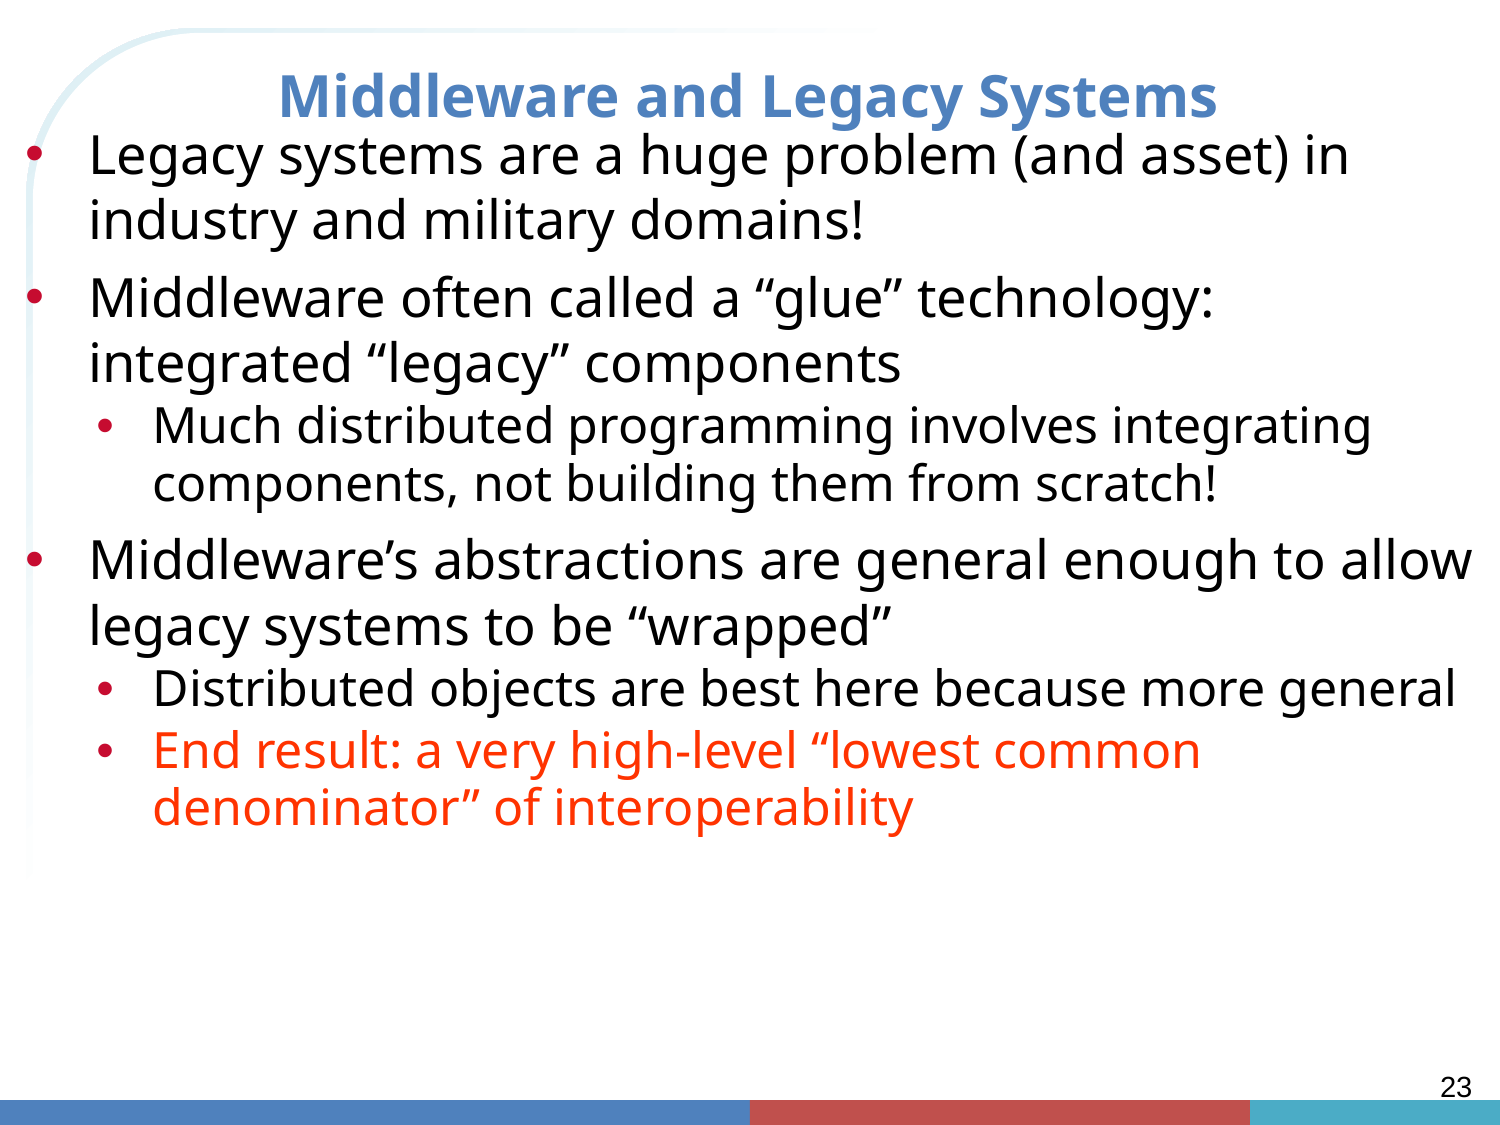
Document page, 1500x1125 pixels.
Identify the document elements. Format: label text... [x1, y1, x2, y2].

title Middleware and Legacy Systems [35, 57, 1462, 112]
slide_number 23 [1273, 1060, 1488, 1125]
list Legacy systems are a huge problem (and asset) in industry and military domains! Middleware often called a “glue” technology: integrated “legacy” components Much distributed programming involves integrating components, not building them from scratch! Middleware’s abstractions are general enough to allow legacy systems to be “wrapped” Distributed objects are best here because more general End result: a very high-level “lowest common denominator” of interoperability [0, 112, 1500, 1076]
